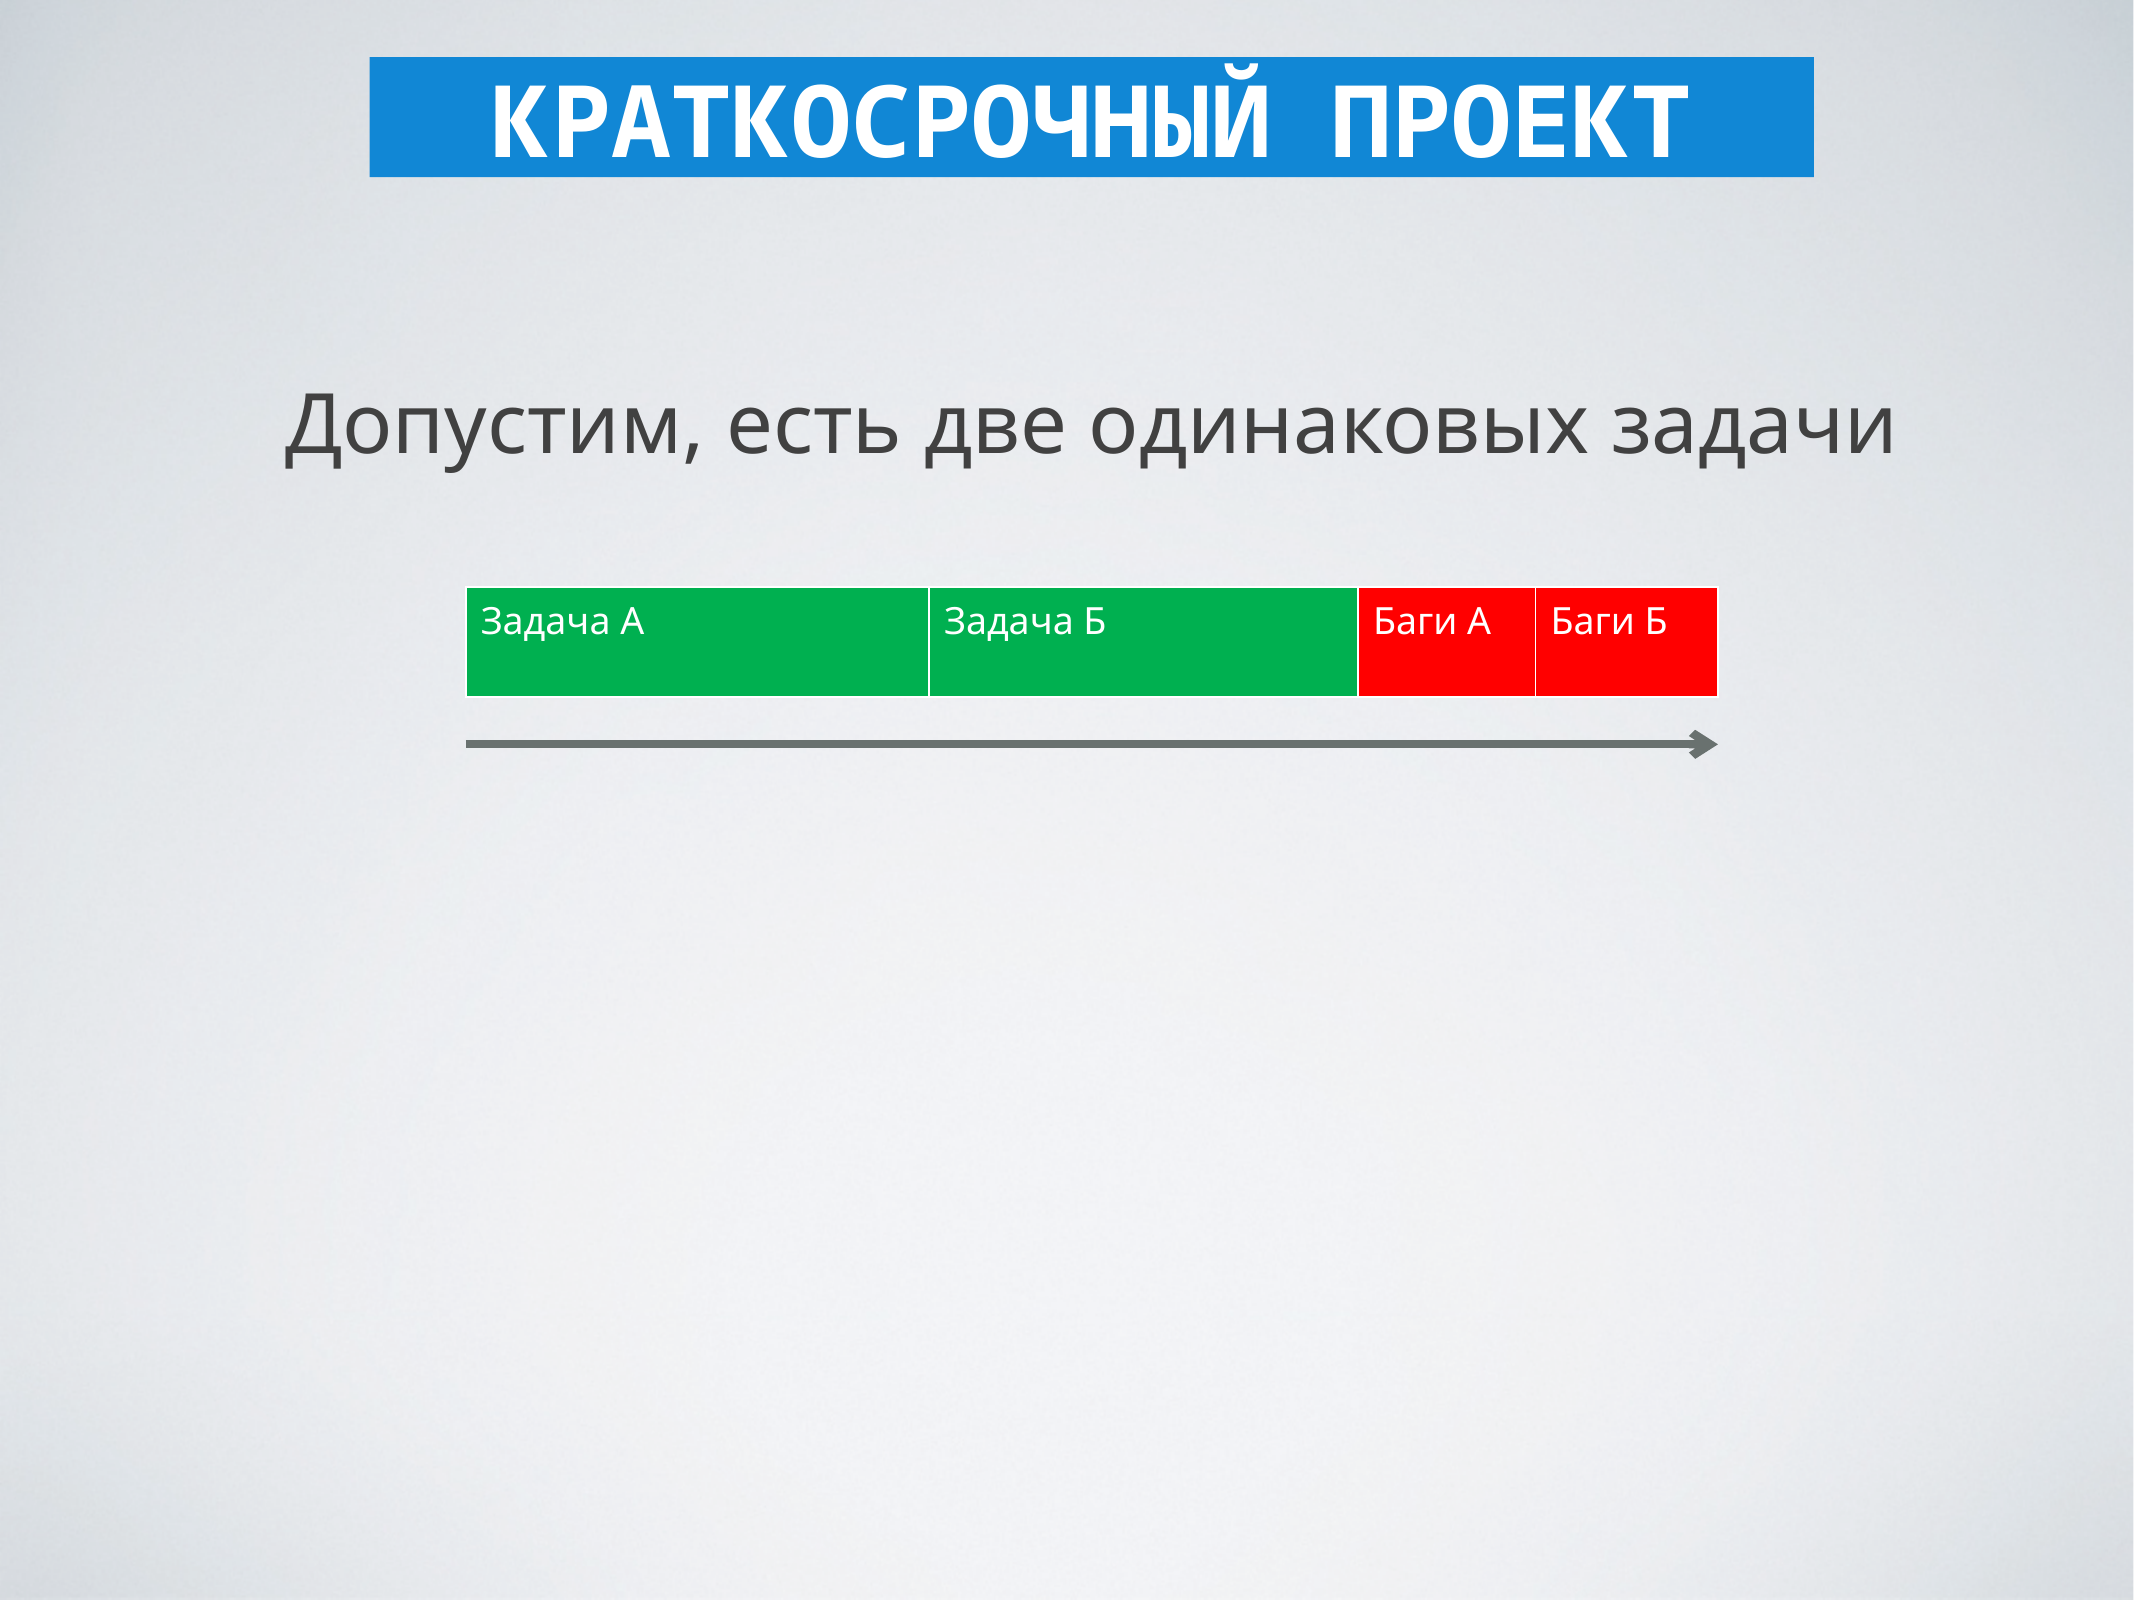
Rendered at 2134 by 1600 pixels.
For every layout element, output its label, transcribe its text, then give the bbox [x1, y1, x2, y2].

table_header Задача A [467, 588, 928, 696]
text_box КРАТКОСРОЧНЫЙ ПРОЕКТ [369, 57, 1814, 178]
table_header Баги А [1359, 588, 1535, 696]
table_header Задача Б [930, 588, 1357, 696]
picture [0, 0, 2134, 1600]
table_header Баги Б [1536, 588, 1717, 696]
text_box Допустим, есть две одинаковых задачи [270, 362, 1914, 478]
